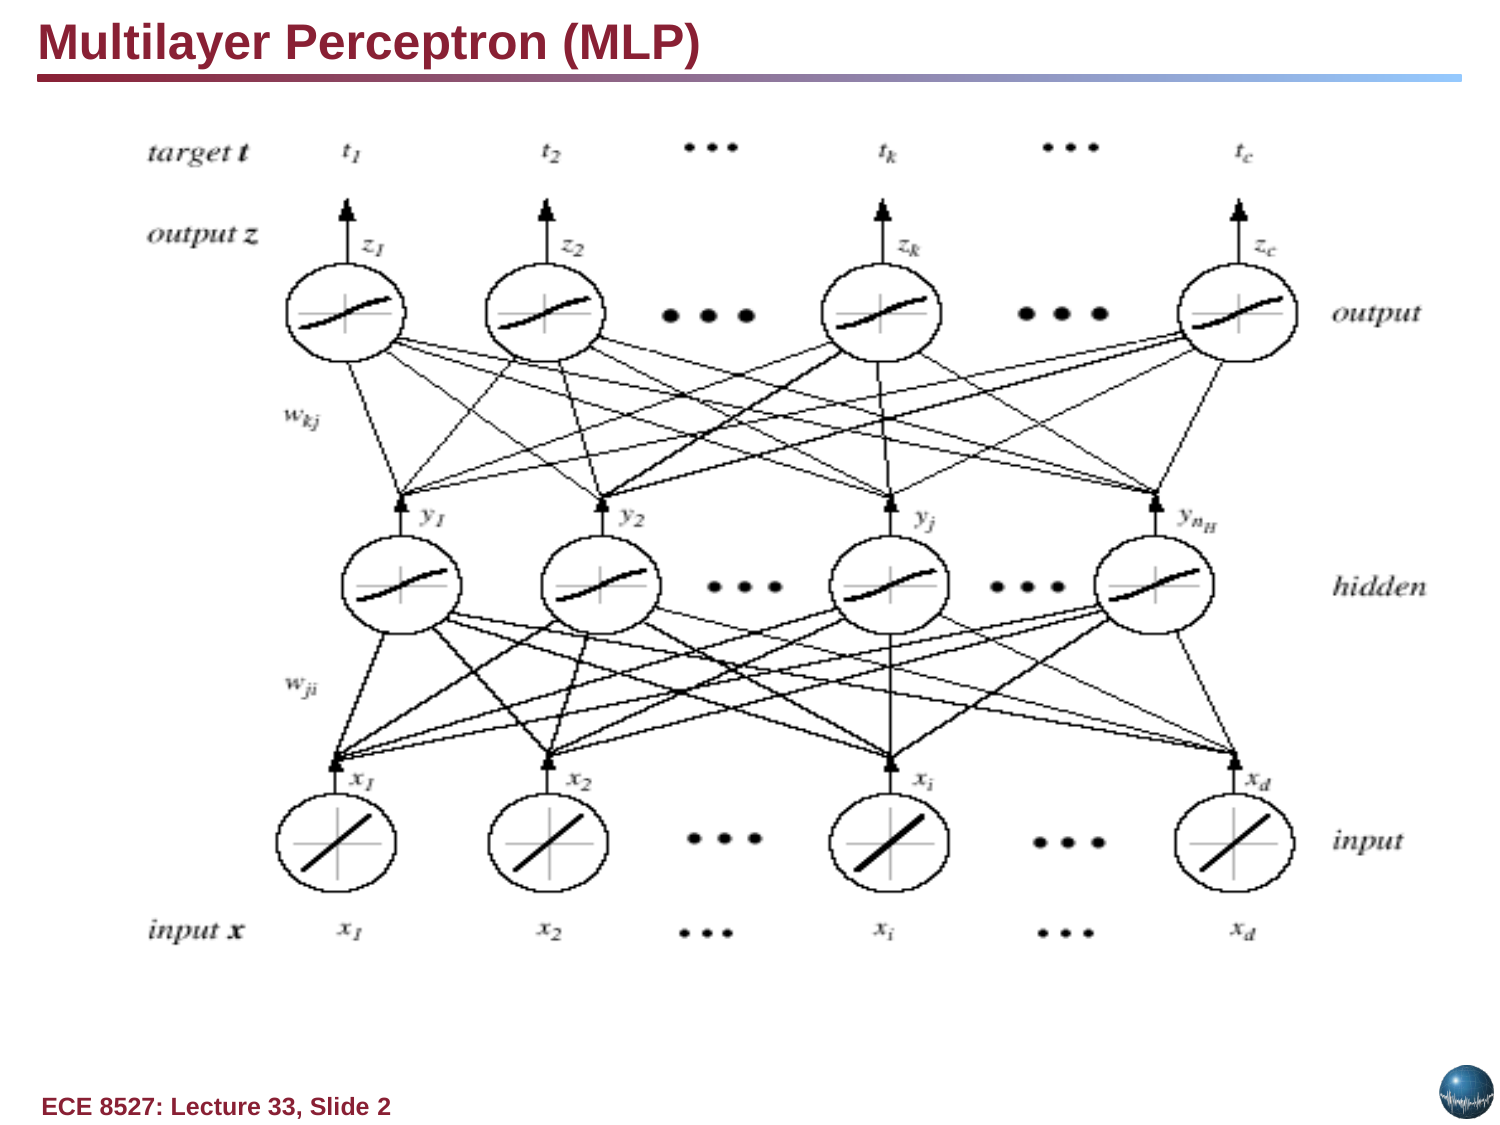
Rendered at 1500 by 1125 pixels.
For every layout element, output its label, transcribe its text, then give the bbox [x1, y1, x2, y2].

text_box Multilayer Perceptron (MLP) [37, 9, 1459, 70]
picture [29, 123, 1469, 970]
picture [1439, 1065, 1494, 1119]
